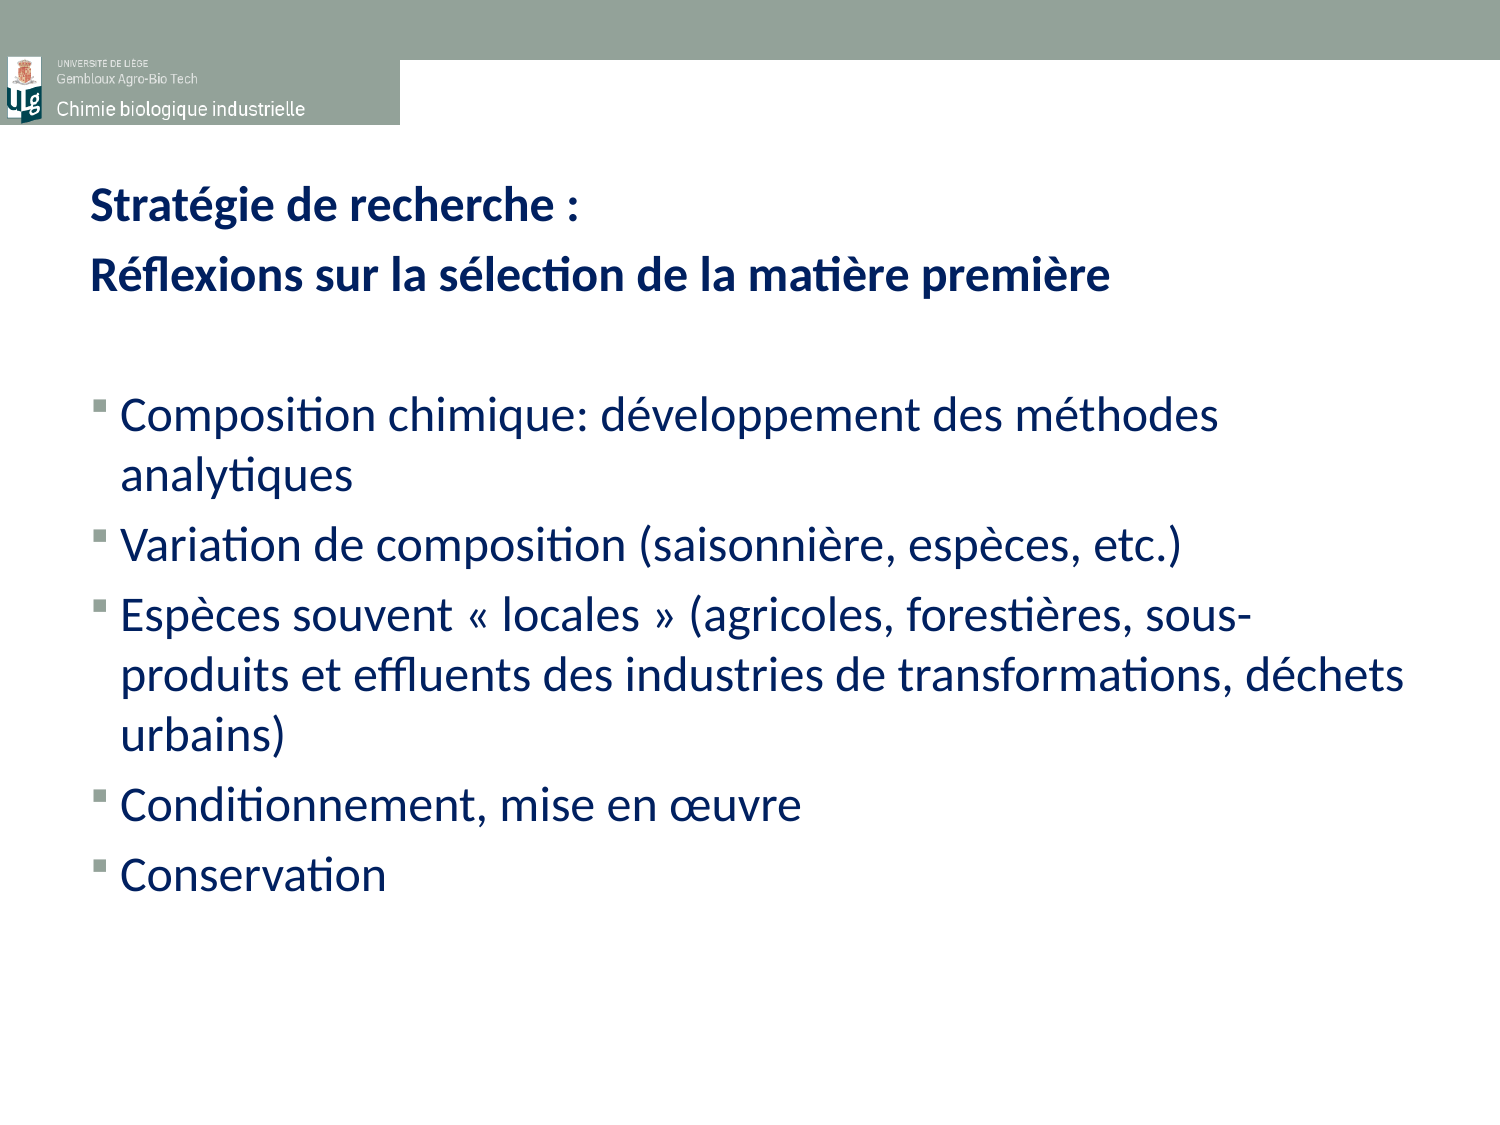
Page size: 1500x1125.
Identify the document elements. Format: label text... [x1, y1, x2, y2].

list Stratégie de recherche : Réflexions sur la sélection de la matière première Composition chimique: développement des méthodes analytiques Variation de composition (saisonnière, espèces, etc.) Espèces souvent « locales » (agricoles, forestières, sous-produits et effluents des industries de transformations, déchets urbains) Conditionnement, mise en œuvre Conservation [75, 164, 1425, 965]
picture [0, 54, 400, 126]
